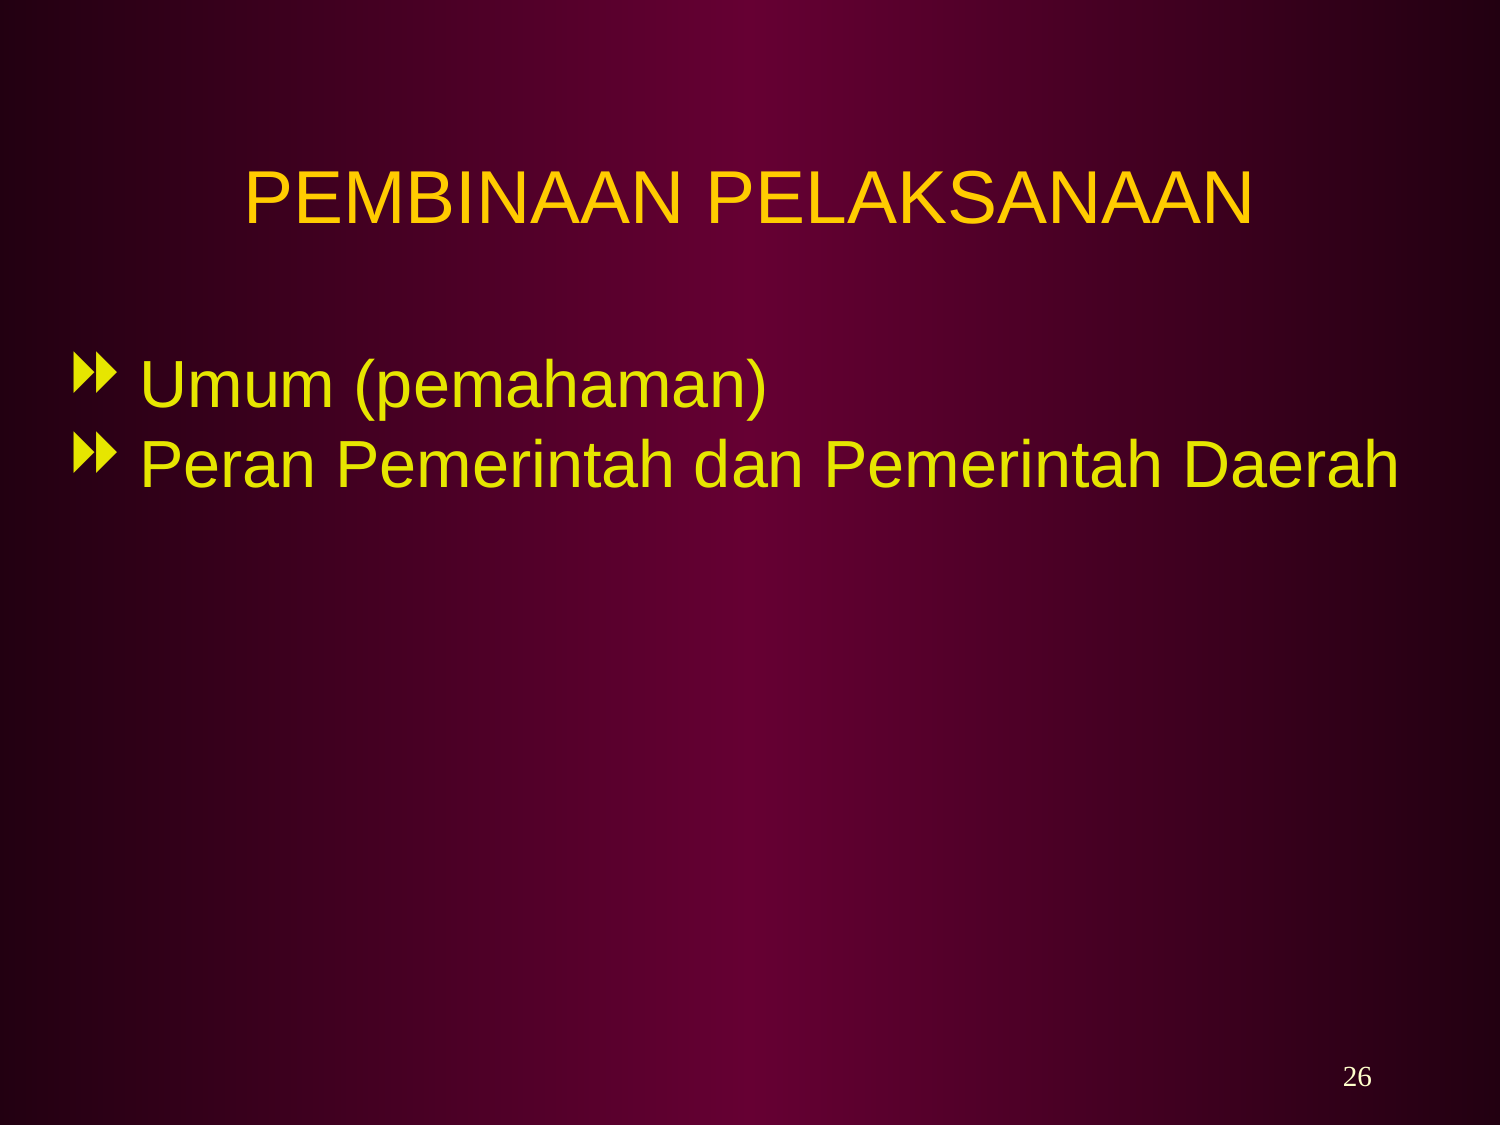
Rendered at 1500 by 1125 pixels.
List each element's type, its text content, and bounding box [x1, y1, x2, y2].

title PEMBINAAN PELAKSANAAN [112, 99, 1388, 288]
slide_number 26 [1074, 1024, 1388, 1101]
text_box Umum (pemahaman) Peran Pemerintah dan Pemerintah Daerah [53, 333, 1437, 508]
